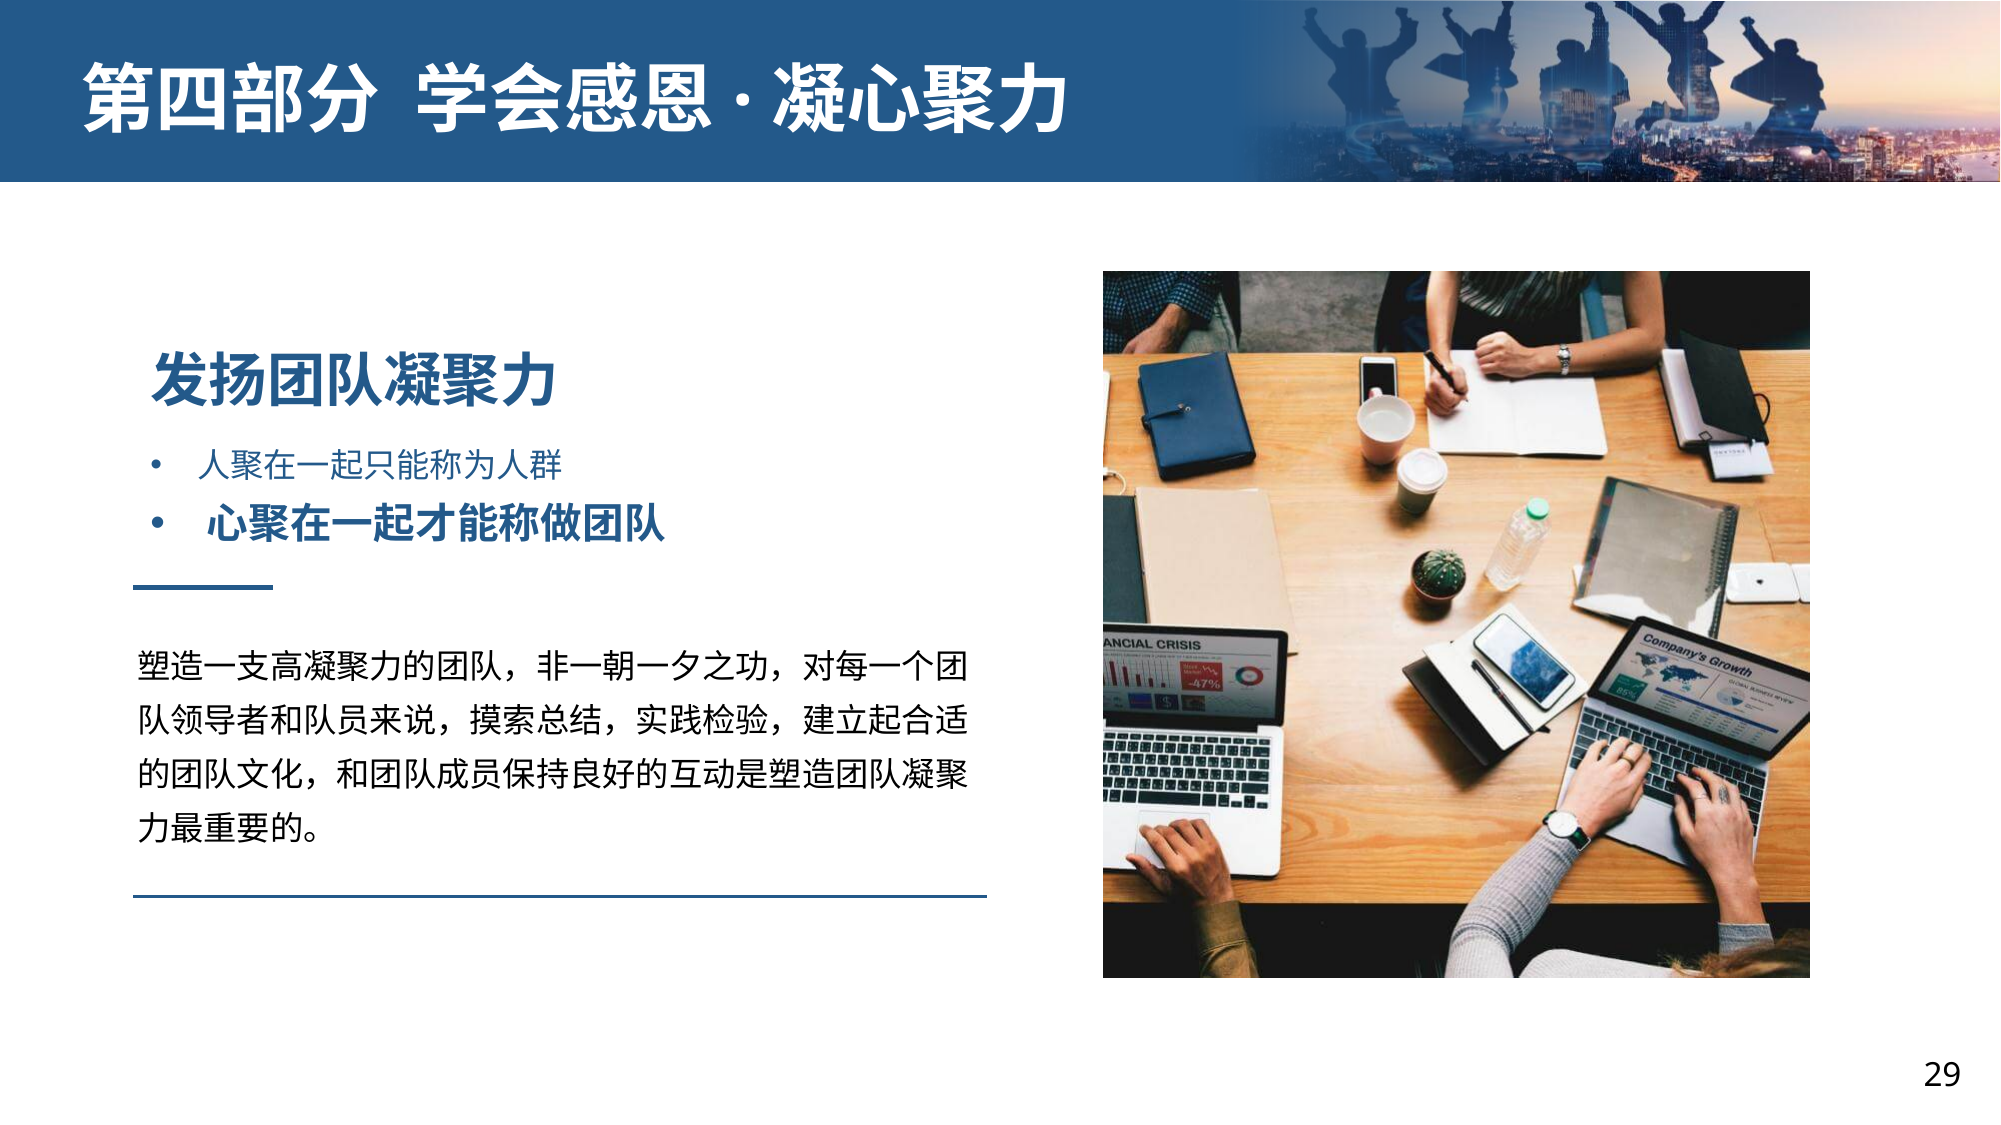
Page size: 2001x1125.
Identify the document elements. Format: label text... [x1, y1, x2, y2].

picture [1459, 1, 2001, 182]
text_box 第四部分 学会感恩·凝心聚力 [65, 43, 1087, 149]
picture [1103, 271, 1810, 978]
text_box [122, 335, 987, 897]
